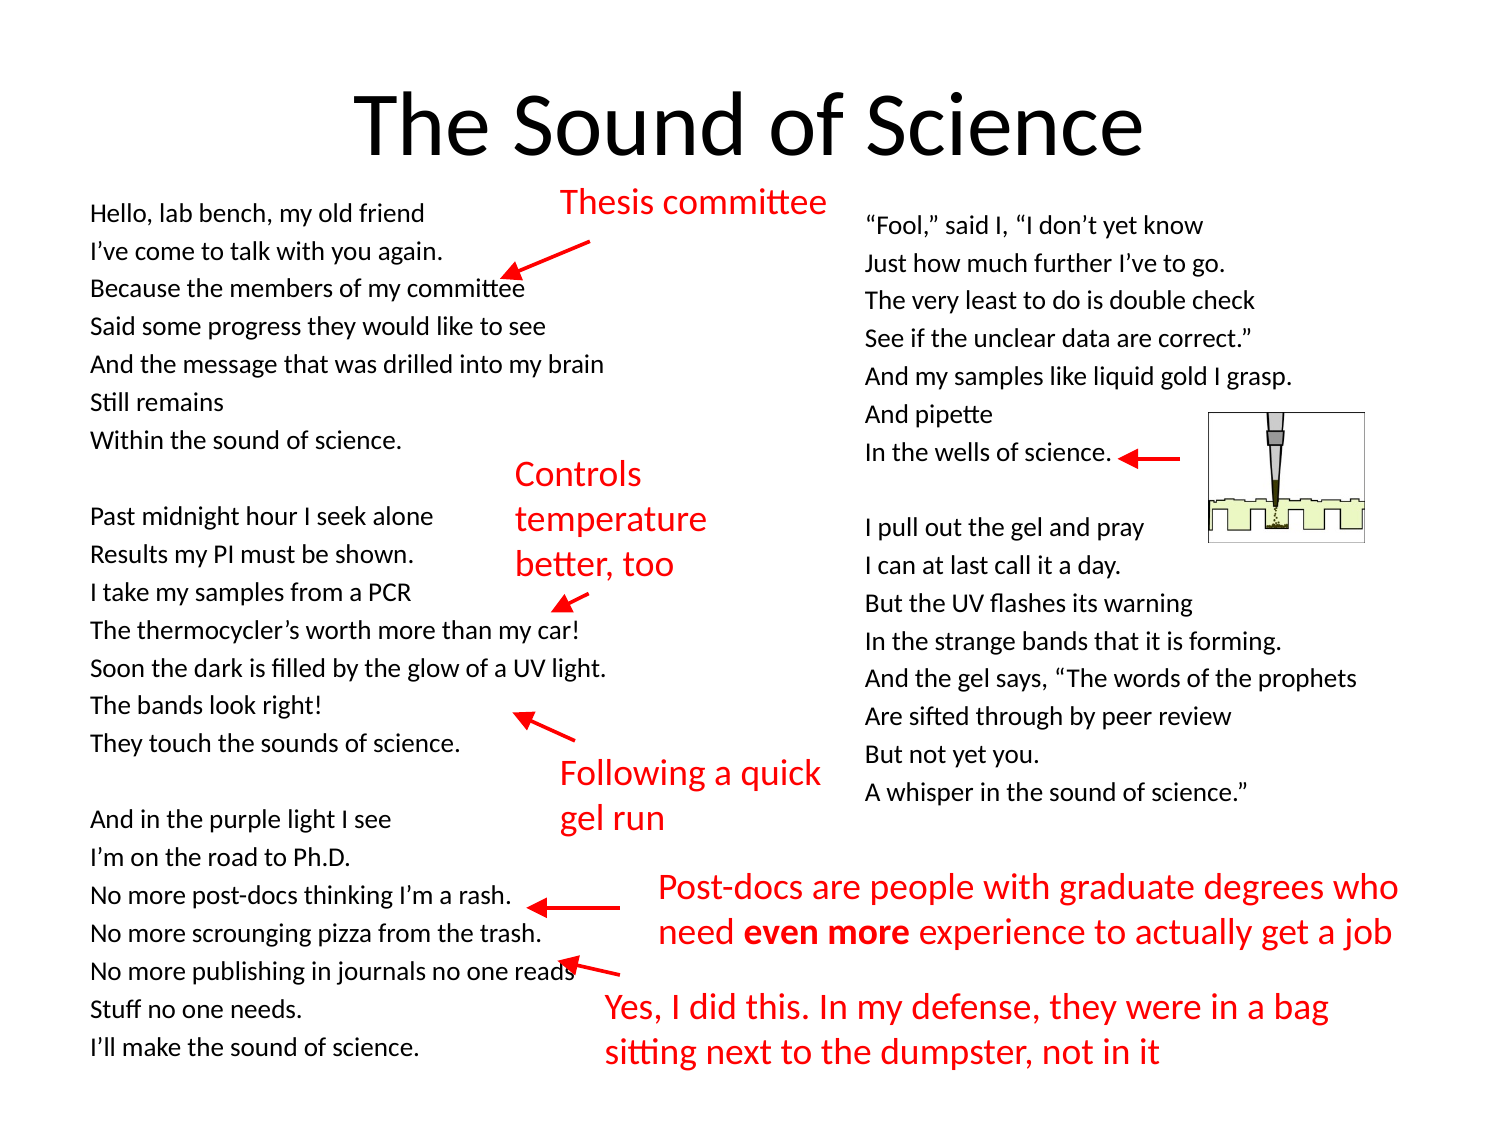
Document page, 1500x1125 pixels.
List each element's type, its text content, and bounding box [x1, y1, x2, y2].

list Hello, lab bench, my old friend I’ve come to talk with you again. Because the members of my committee Said some progress they would like to see And the message that was drilled into my brain Still remains Within the sound of science. Past midnight hour I seek alone Results my PI must be shown. I take my samples from a PCR The thermocycler’s worth more than my car! Soon the dark is filled by the glow of a UV light. The bands look right! They touch the sounds of science. And in the purple light I see I’m on the road to Ph.D. No more post-docs thinking I’m a rash. No more scrounging pizza from the trash. No more publishing in journals no one reads Stuff no one needs. I’ll make the sound of science. [75, 187, 675, 930]
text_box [499, 241, 591, 280]
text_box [550, 593, 589, 613]
picture [1208, 412, 1366, 544]
text_box Controls temperature better, too [500, 442, 825, 592]
text_box Post-docs are people with graduate degrees who need even more experience to actually get a job [643, 854, 1475, 960]
title The Sound of Science [75, 24, 1425, 213]
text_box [512, 712, 576, 741]
text_box Thesis committee [544, 169, 870, 230]
text_box Yes, I did this. In my defense, they were in a bag sitting next to the dumpster, not in it [589, 974, 1363, 1080]
text_box “Fool,” said I, “I don’t yet know Just how much further I’ve to go. The very least to do is double check See if the unclear data are correct.” And my samples like liquid gold I grasp. And pipette In the wells of science. I pull out the gel and pray I can at last call it a day. But the UV flashes its warning In the strange bands that it is forming. And the gel says, “The words of the prophets Are sifted through by peer review But not yet you. A whisper in the sound of science.” [849, 199, 1400, 854]
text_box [557, 960, 621, 976]
text_box Following a quick gel run [544, 740, 870, 846]
